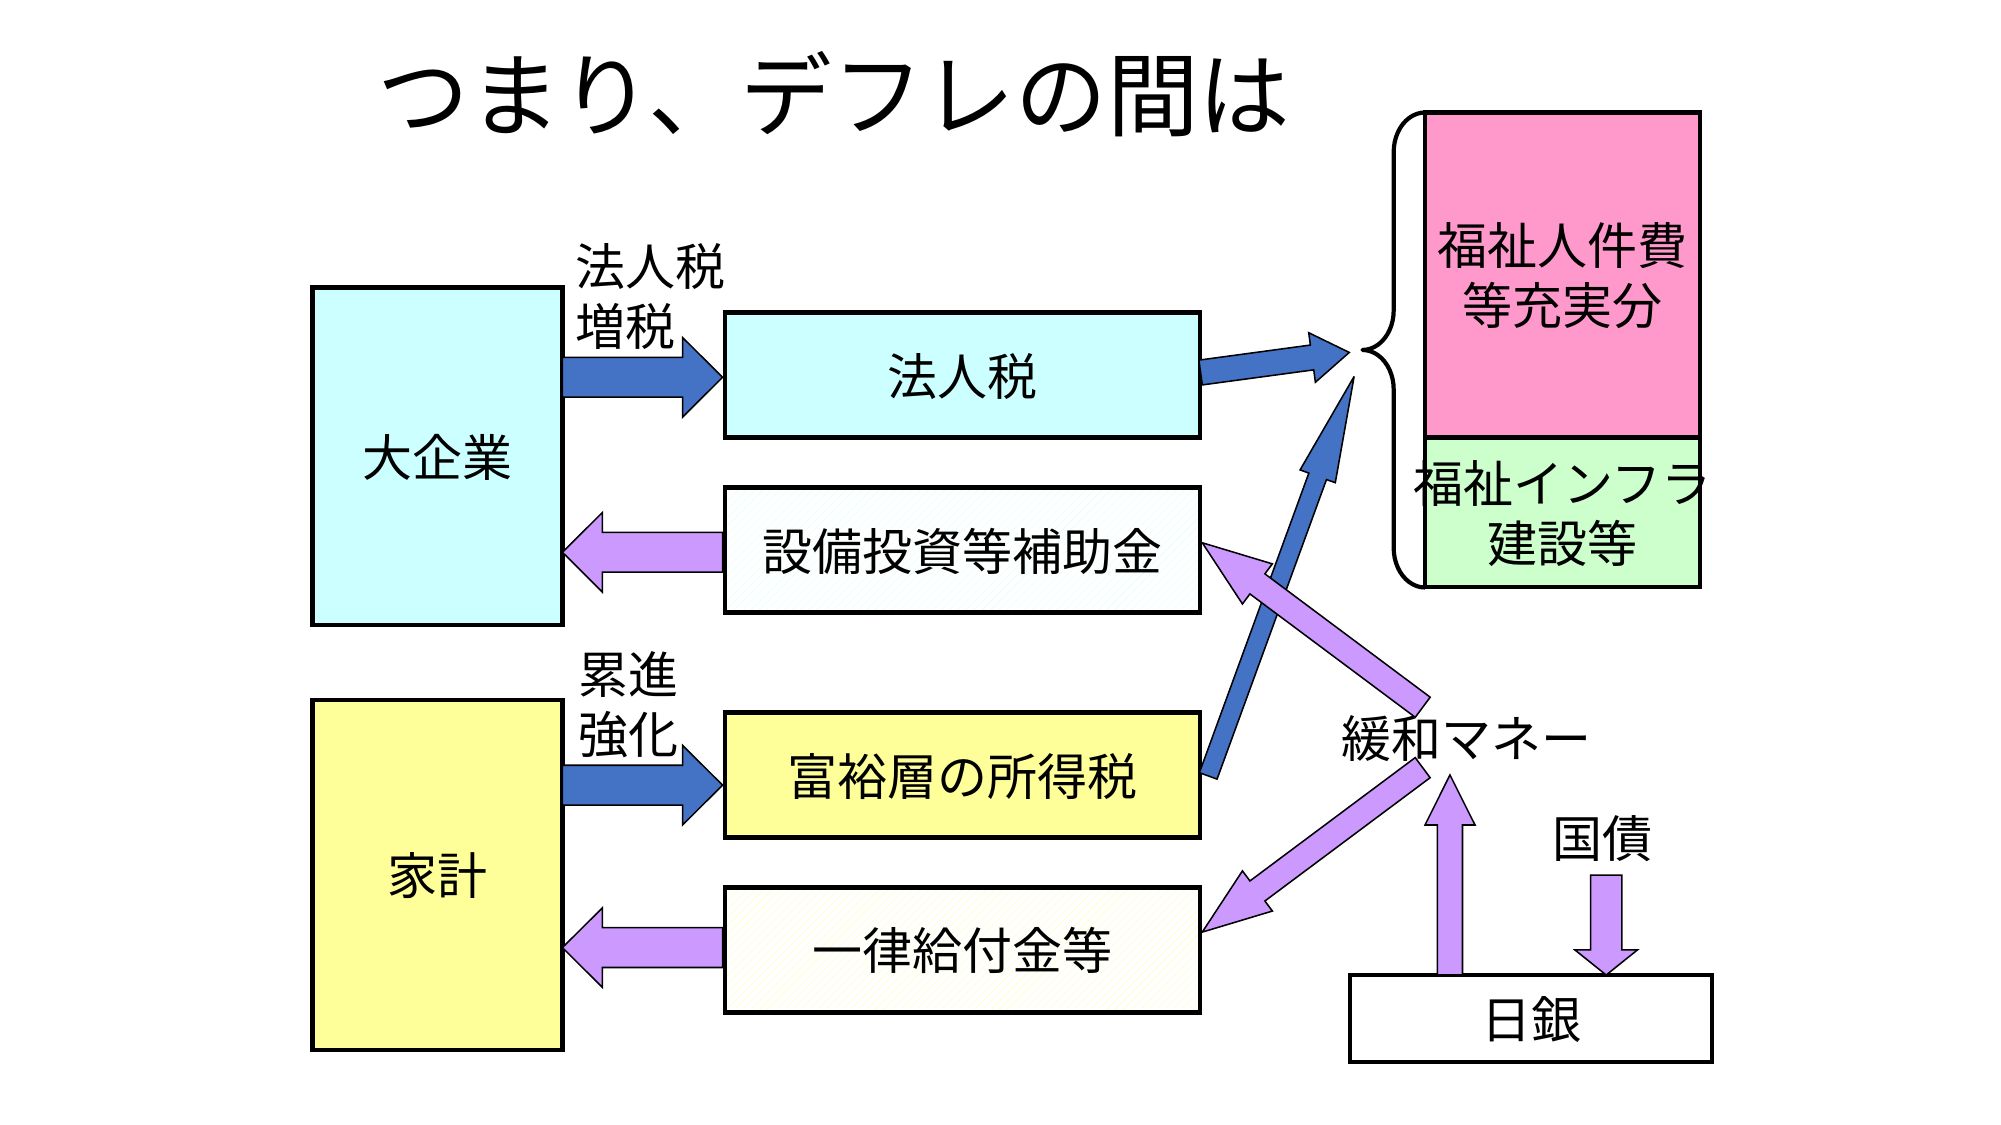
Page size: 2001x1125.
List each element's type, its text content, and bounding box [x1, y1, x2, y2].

text_box [1362, 112, 1425, 588]
text_box 緩和マネー [1326, 699, 1607, 775]
text_box 設備投資等補助金 [725, 487, 1200, 613]
text_box [1199, 603, 1278, 780]
text_box 家計 [312, 699, 563, 1050]
text_box 法人税 [725, 312, 1200, 438]
text_box 一律給付金等 [725, 887, 1200, 1013]
text_box 法人税 増税 [560, 228, 741, 364]
text_box [1202, 542, 1431, 718]
text_box [562, 907, 723, 988]
title つまり、デフレの間は [362, 37, 1638, 163]
text_box 富裕層の所得税 [725, 712, 1200, 838]
text_box 大企業 [312, 287, 563, 625]
text_box [1270, 376, 1355, 589]
text_box [562, 512, 723, 593]
text_box 国債 [1537, 799, 1675, 875]
text_box 日銀 [1349, 974, 1713, 1063]
text_box 福祉インフラ 建設等 [1425, 437, 1700, 588]
text_box [1425, 774, 1476, 976]
text_box [1574, 875, 1638, 976]
text_box [562, 755, 723, 826]
text_box 福祉人件費 等充実分 [1425, 112, 1700, 437]
text_box [1202, 757, 1431, 933]
text_box [1198, 332, 1350, 385]
text_box 累進 強化 [563, 636, 693, 771]
text_box [562, 364, 723, 418]
